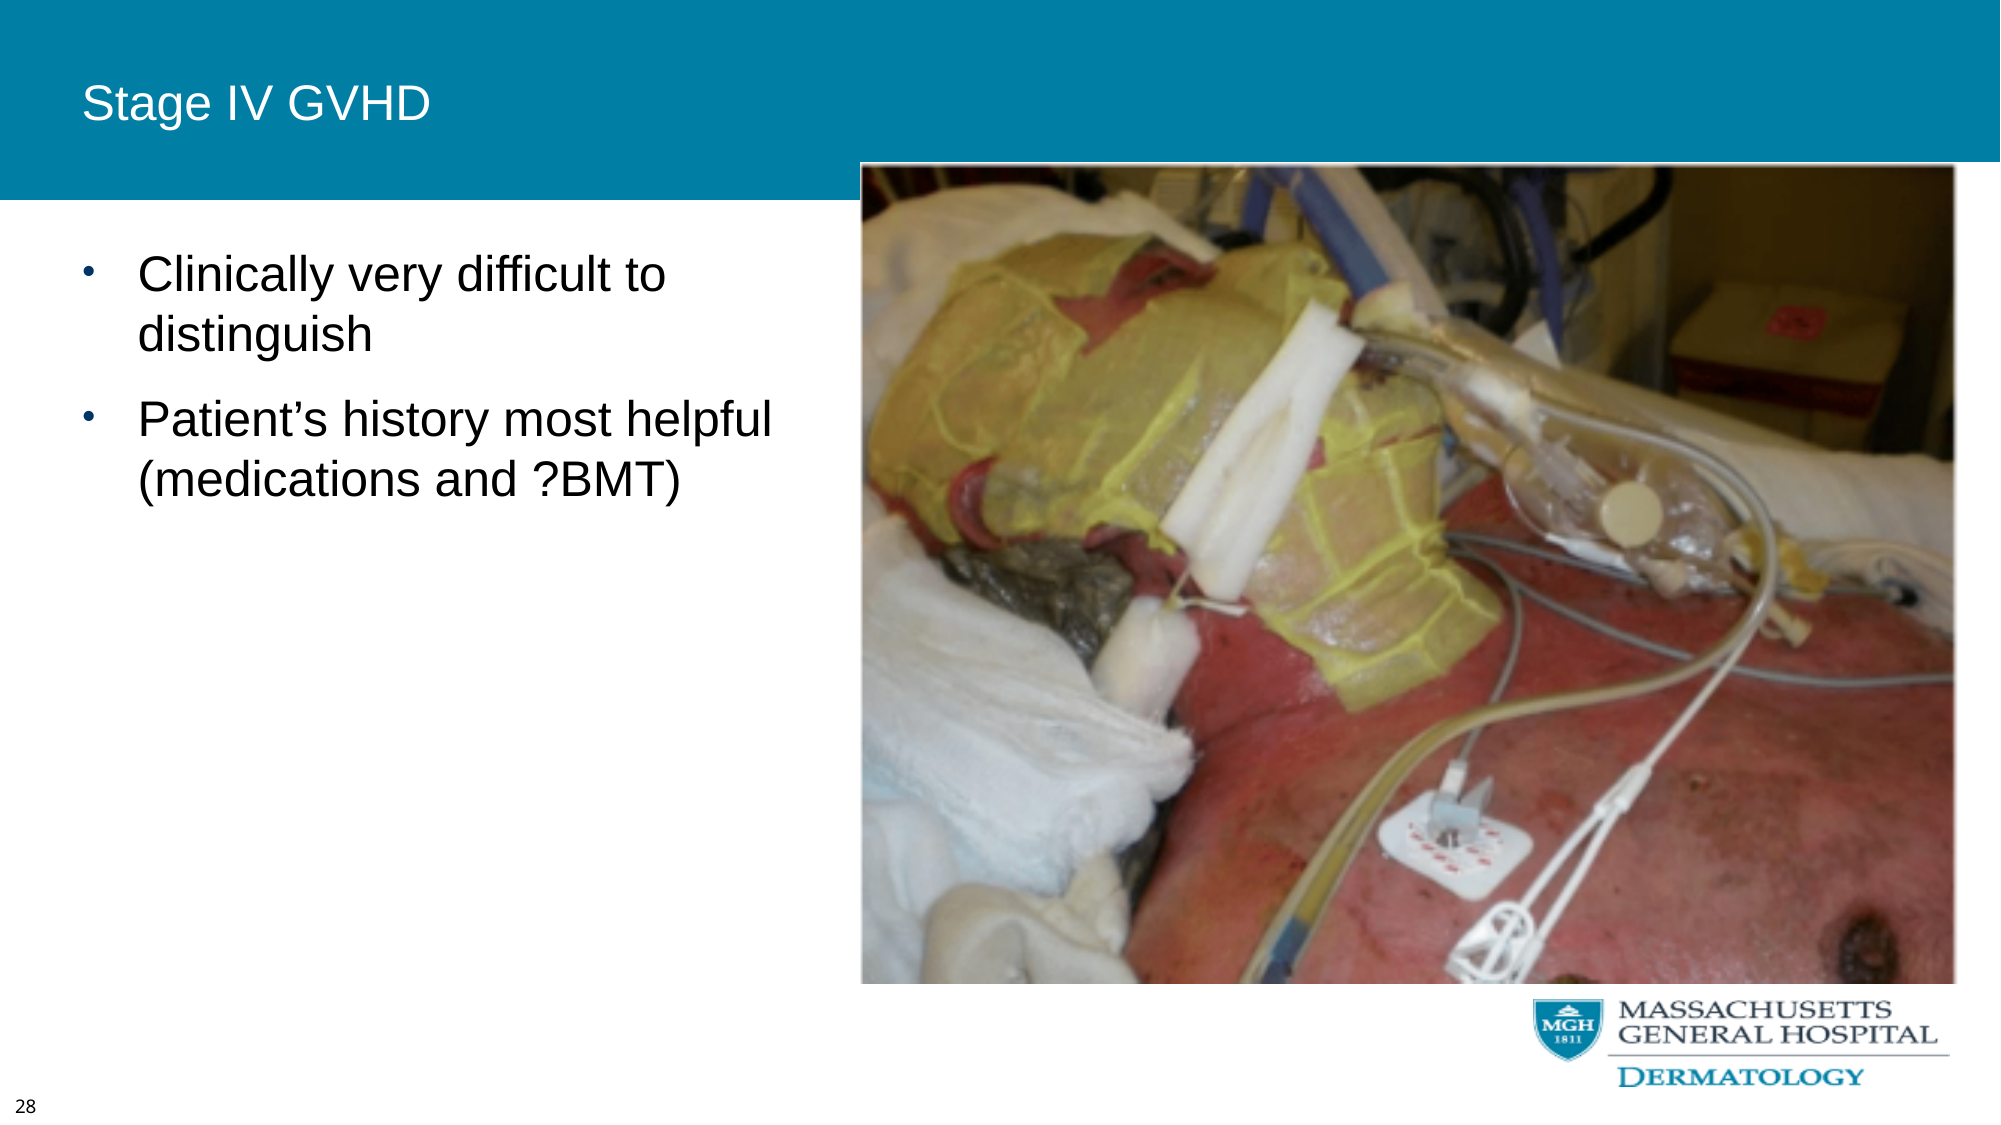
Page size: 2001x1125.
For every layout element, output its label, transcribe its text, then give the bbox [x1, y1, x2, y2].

title Stage IV GVHD [66, 0, 1917, 200]
slide_number 28 [0, 1087, 417, 1125]
picture [1533, 999, 1950, 1087]
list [860, 162, 2000, 984]
text_box Clinically very difficult to distinguish Patient’s history most helpful (medications and ?BMT) [66, 233, 800, 984]
